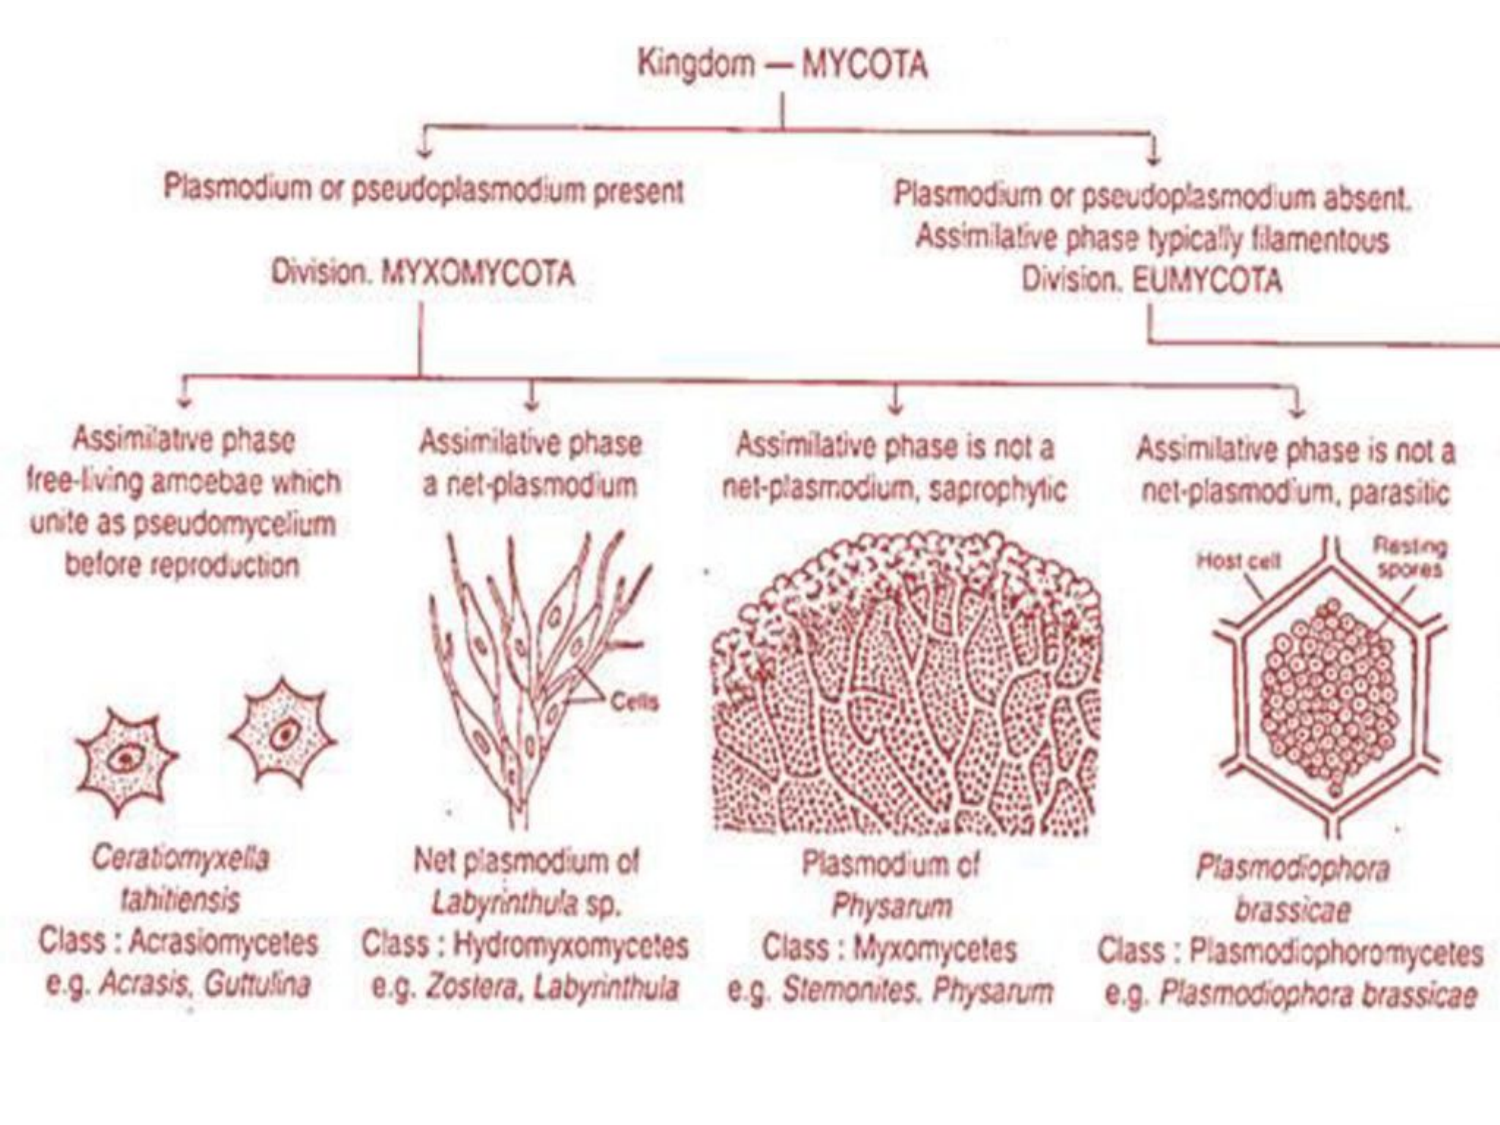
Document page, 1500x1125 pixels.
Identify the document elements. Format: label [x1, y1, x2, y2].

picture [0, 37, 1500, 1023]
